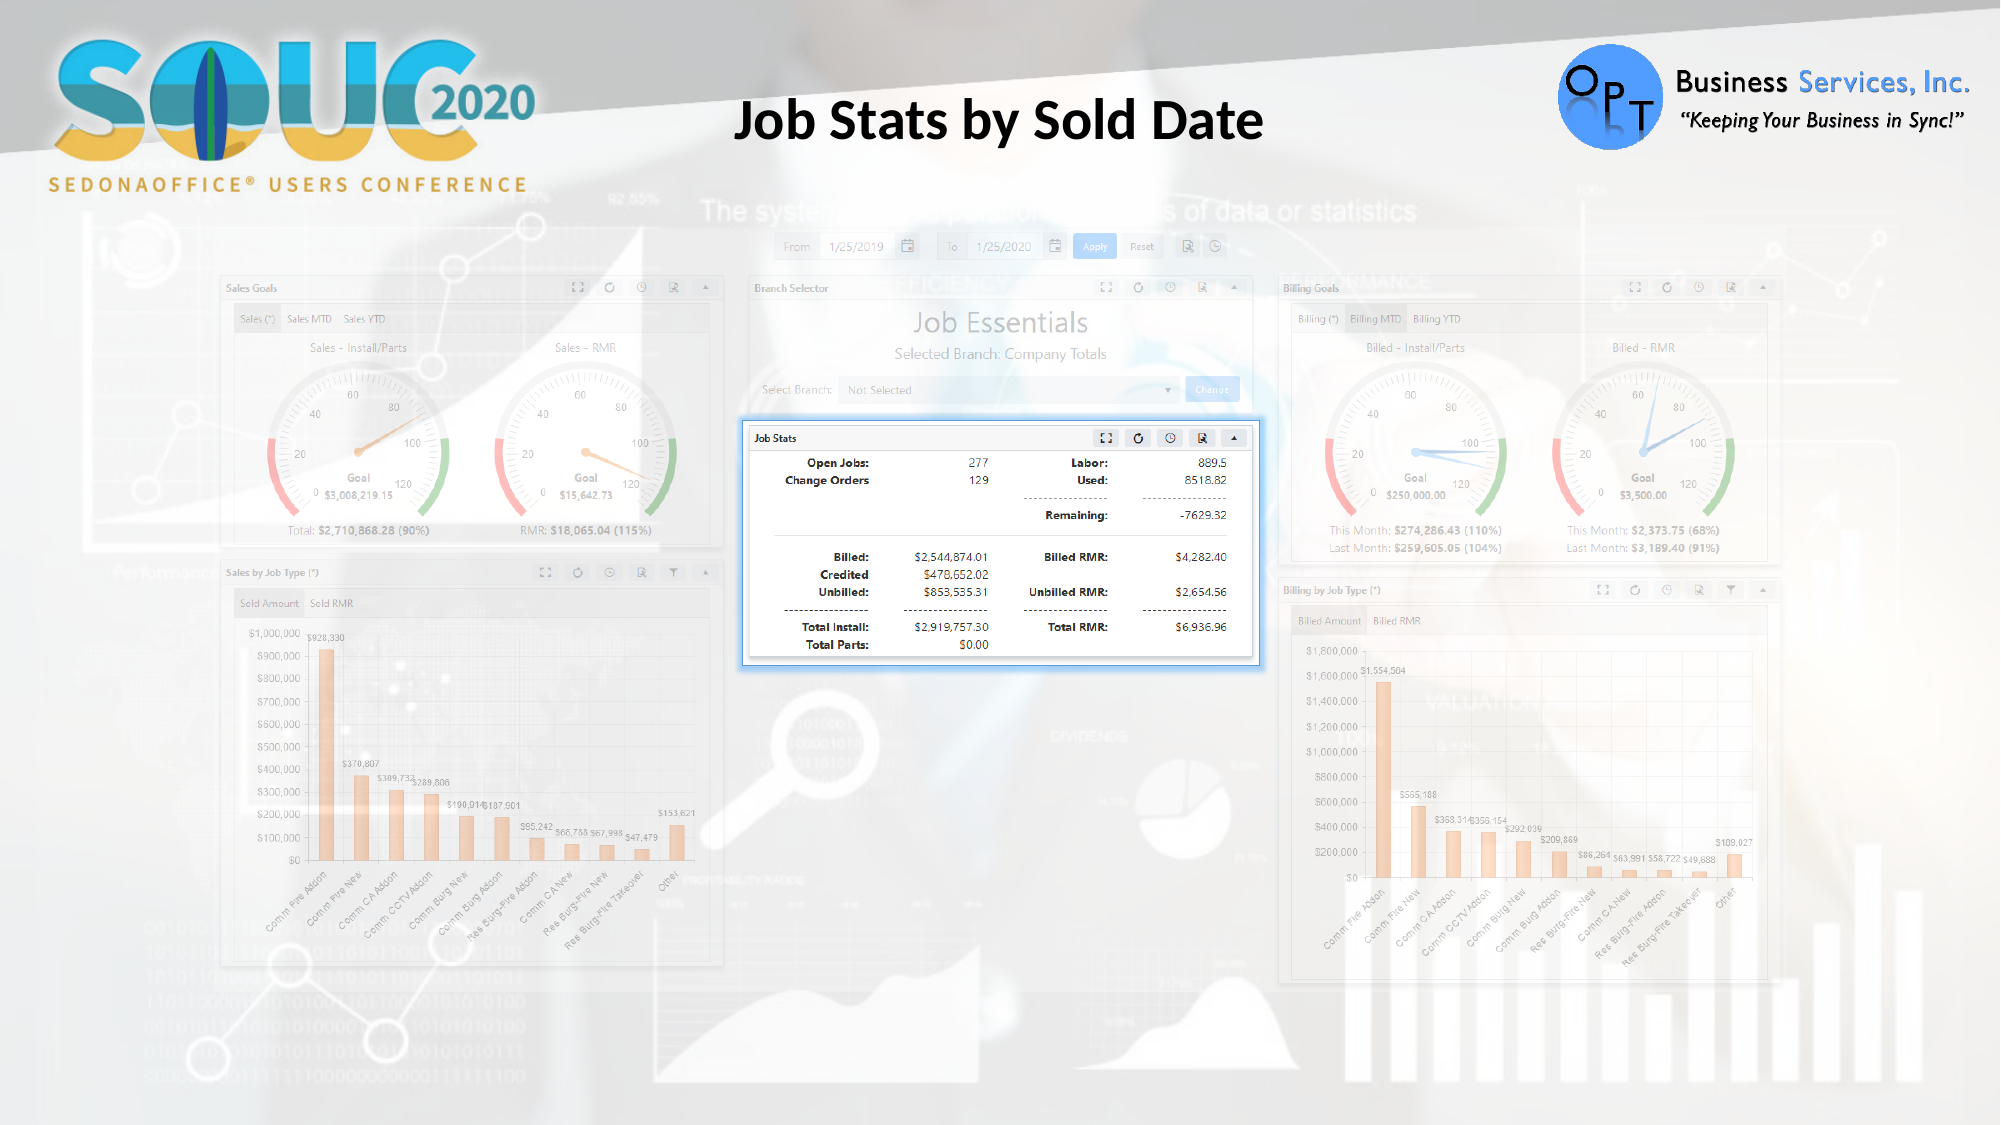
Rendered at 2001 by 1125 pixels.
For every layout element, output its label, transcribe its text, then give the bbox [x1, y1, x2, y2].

picture [0, 0, 2001, 1125]
text_box Job Stats by Sold Date [0, 73, 2000, 159]
